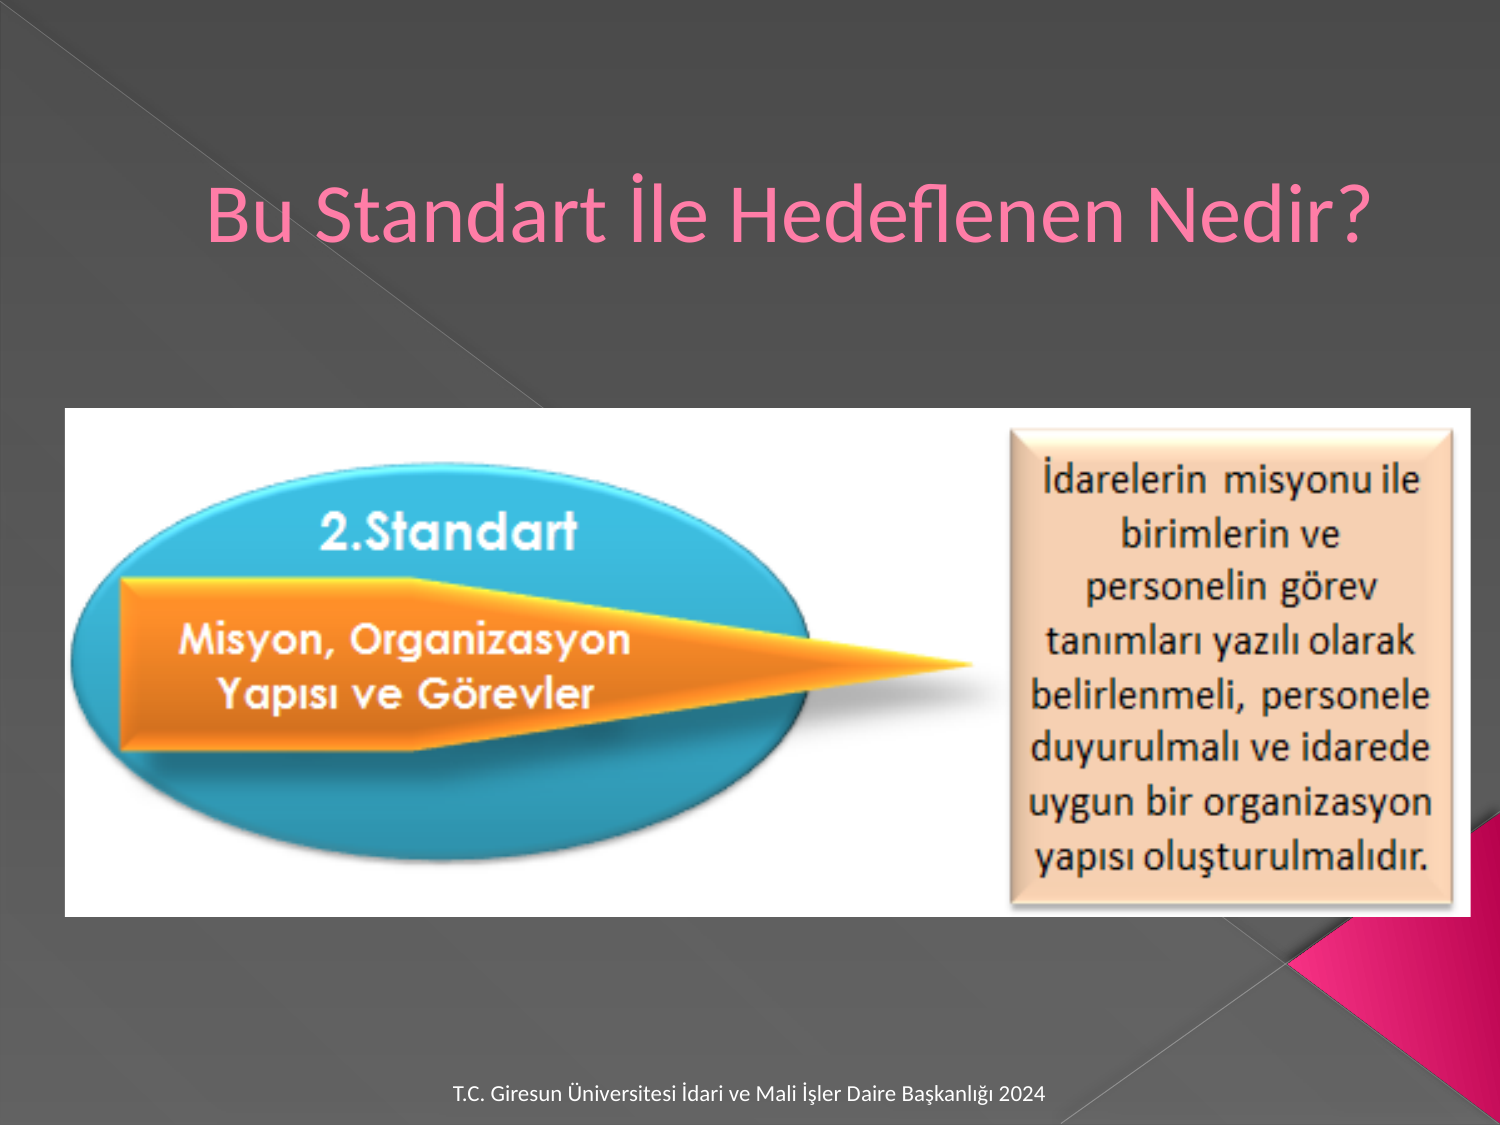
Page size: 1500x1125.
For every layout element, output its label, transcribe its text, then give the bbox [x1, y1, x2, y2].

picture [64, 408, 1471, 918]
footer T.C. Giresun Üniversitesi İdari ve Mali İşler Daire Başkanlığı 2024 [0, 1046, 1500, 1106]
title Bu Standart İle Hedeflenen Nedir? [88, 127, 1412, 268]
